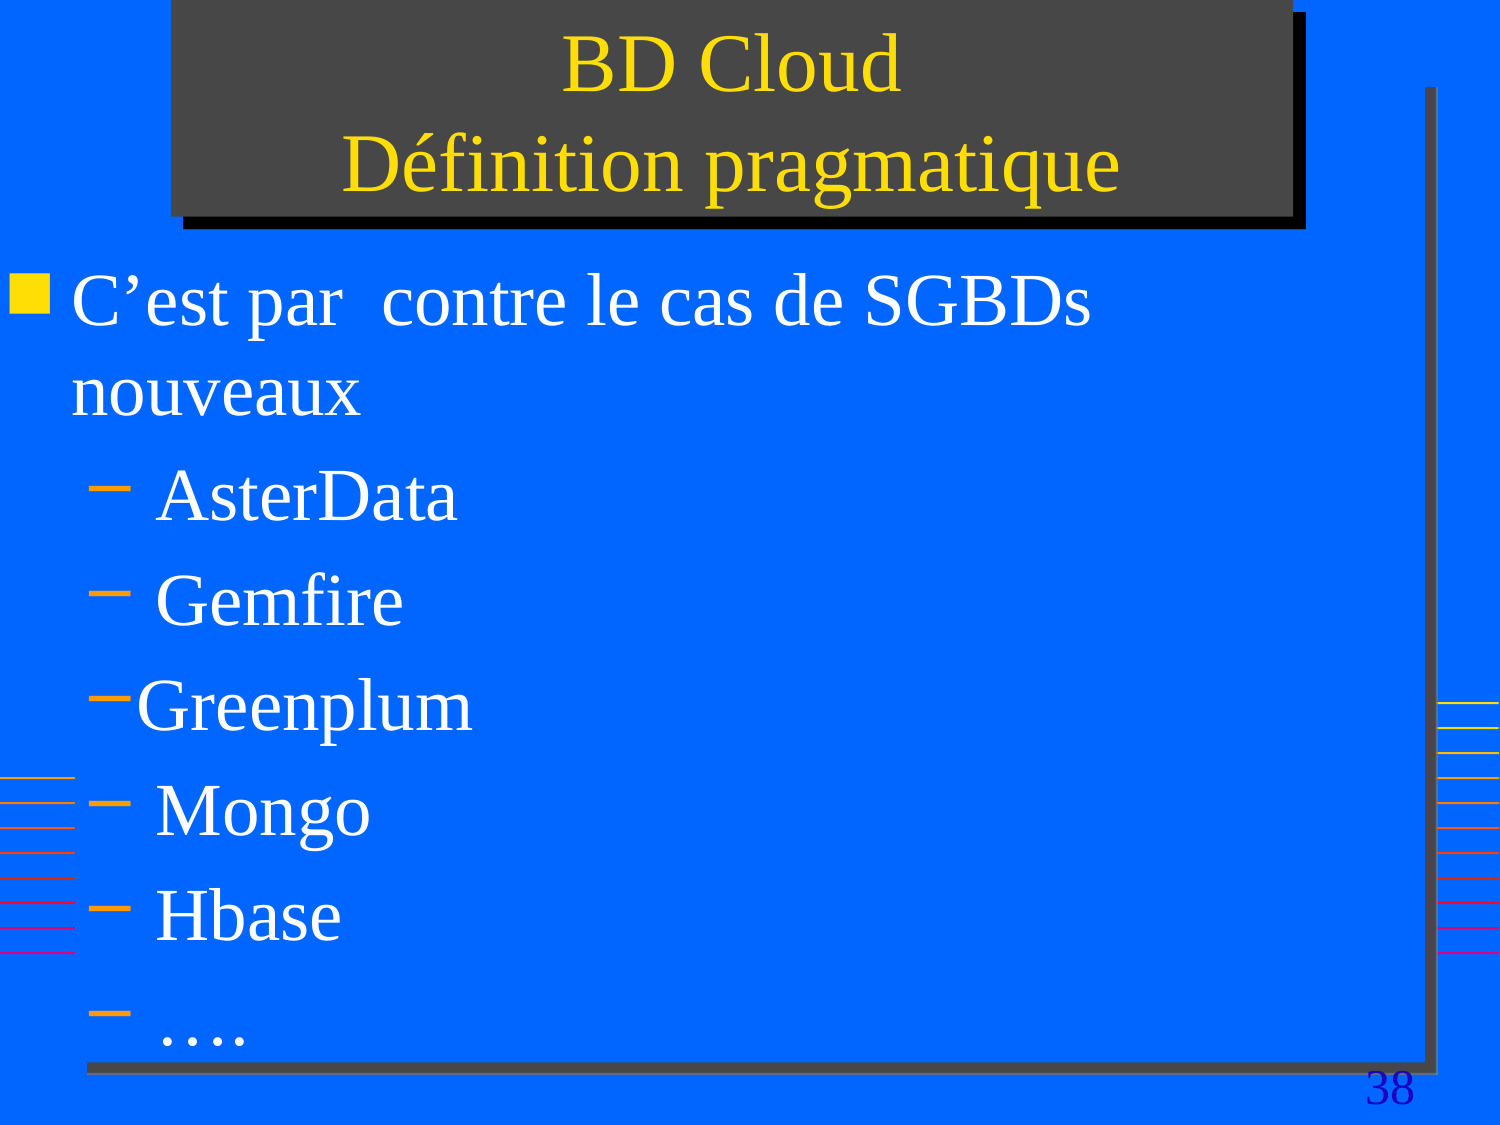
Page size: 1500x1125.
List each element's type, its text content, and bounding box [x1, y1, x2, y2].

list C’est par contre le cas de SGBDs nouveaux AsterData Gemfire Greenplum Mongo Hbase …. [0, 243, 1395, 764]
title BD Cloud Définition pragmatique [170, 0, 1294, 218]
